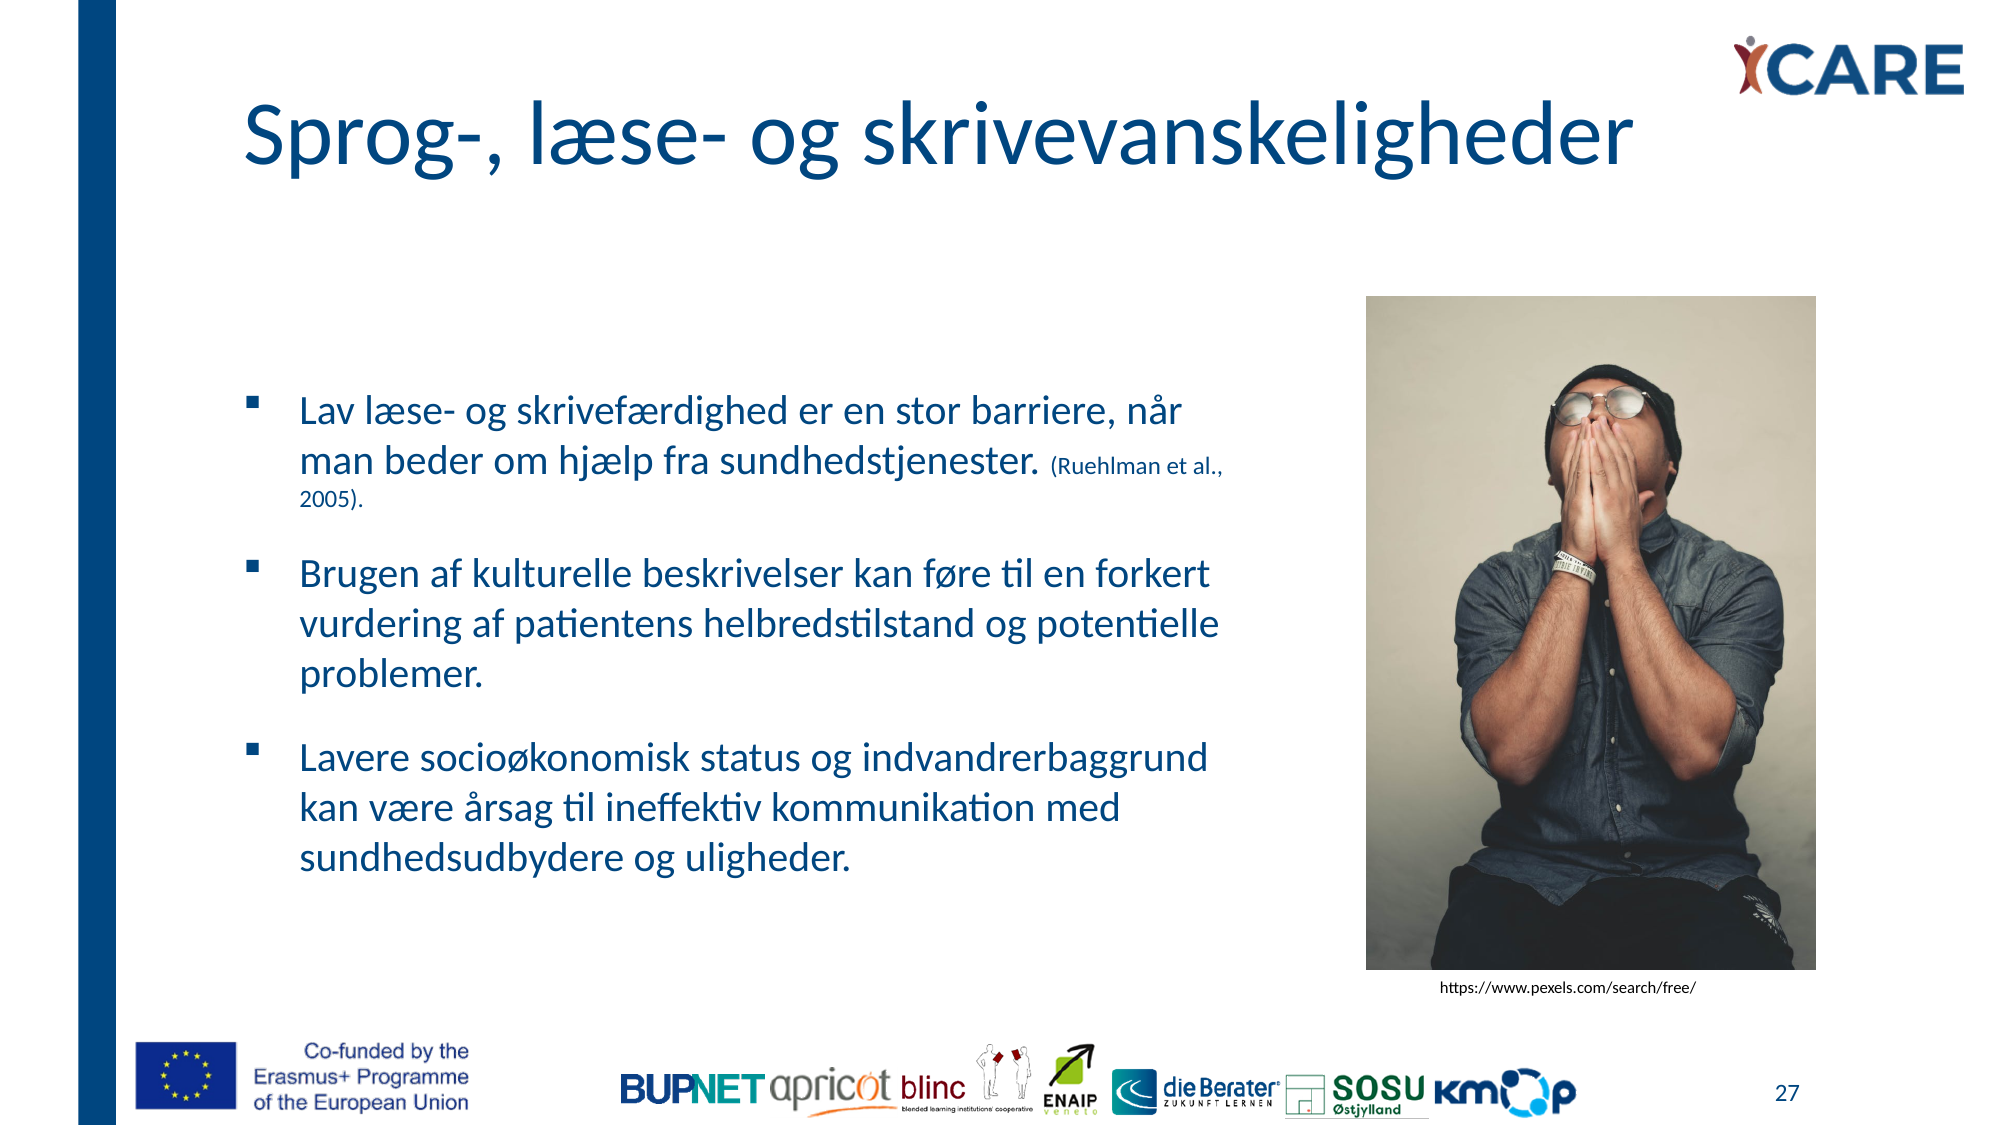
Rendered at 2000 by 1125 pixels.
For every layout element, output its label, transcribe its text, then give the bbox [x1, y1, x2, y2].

picture [1734, 34, 1967, 113]
picture [621, 1041, 1579, 1119]
slide_number 27 [1553, 1058, 1816, 1125]
list Lav læse- og skrivefærdighed er en stor barriere, når man beder om hjælp fra sundhedstjenester. (Ruehlman et al., 2005). Brugen af kulturelle beskrivelser kan føre til en forkert vurdering af patientens helbredstilstand og potentielle problemer. Lavere socioøkonomisk status og indvandrerbaggrund kan være årsag til ineffektiv kommunikation med sundhedsudbydere og uligheder. [228, 375, 1241, 963]
text_box https://www.pexels.com/search/free/ [1425, 970, 1792, 1005]
picture [1366, 296, 1816, 970]
title Sprog-, læse- og skrivevanskeligheder [228, 112, 1850, 357]
picture [115, 1023, 486, 1125]
